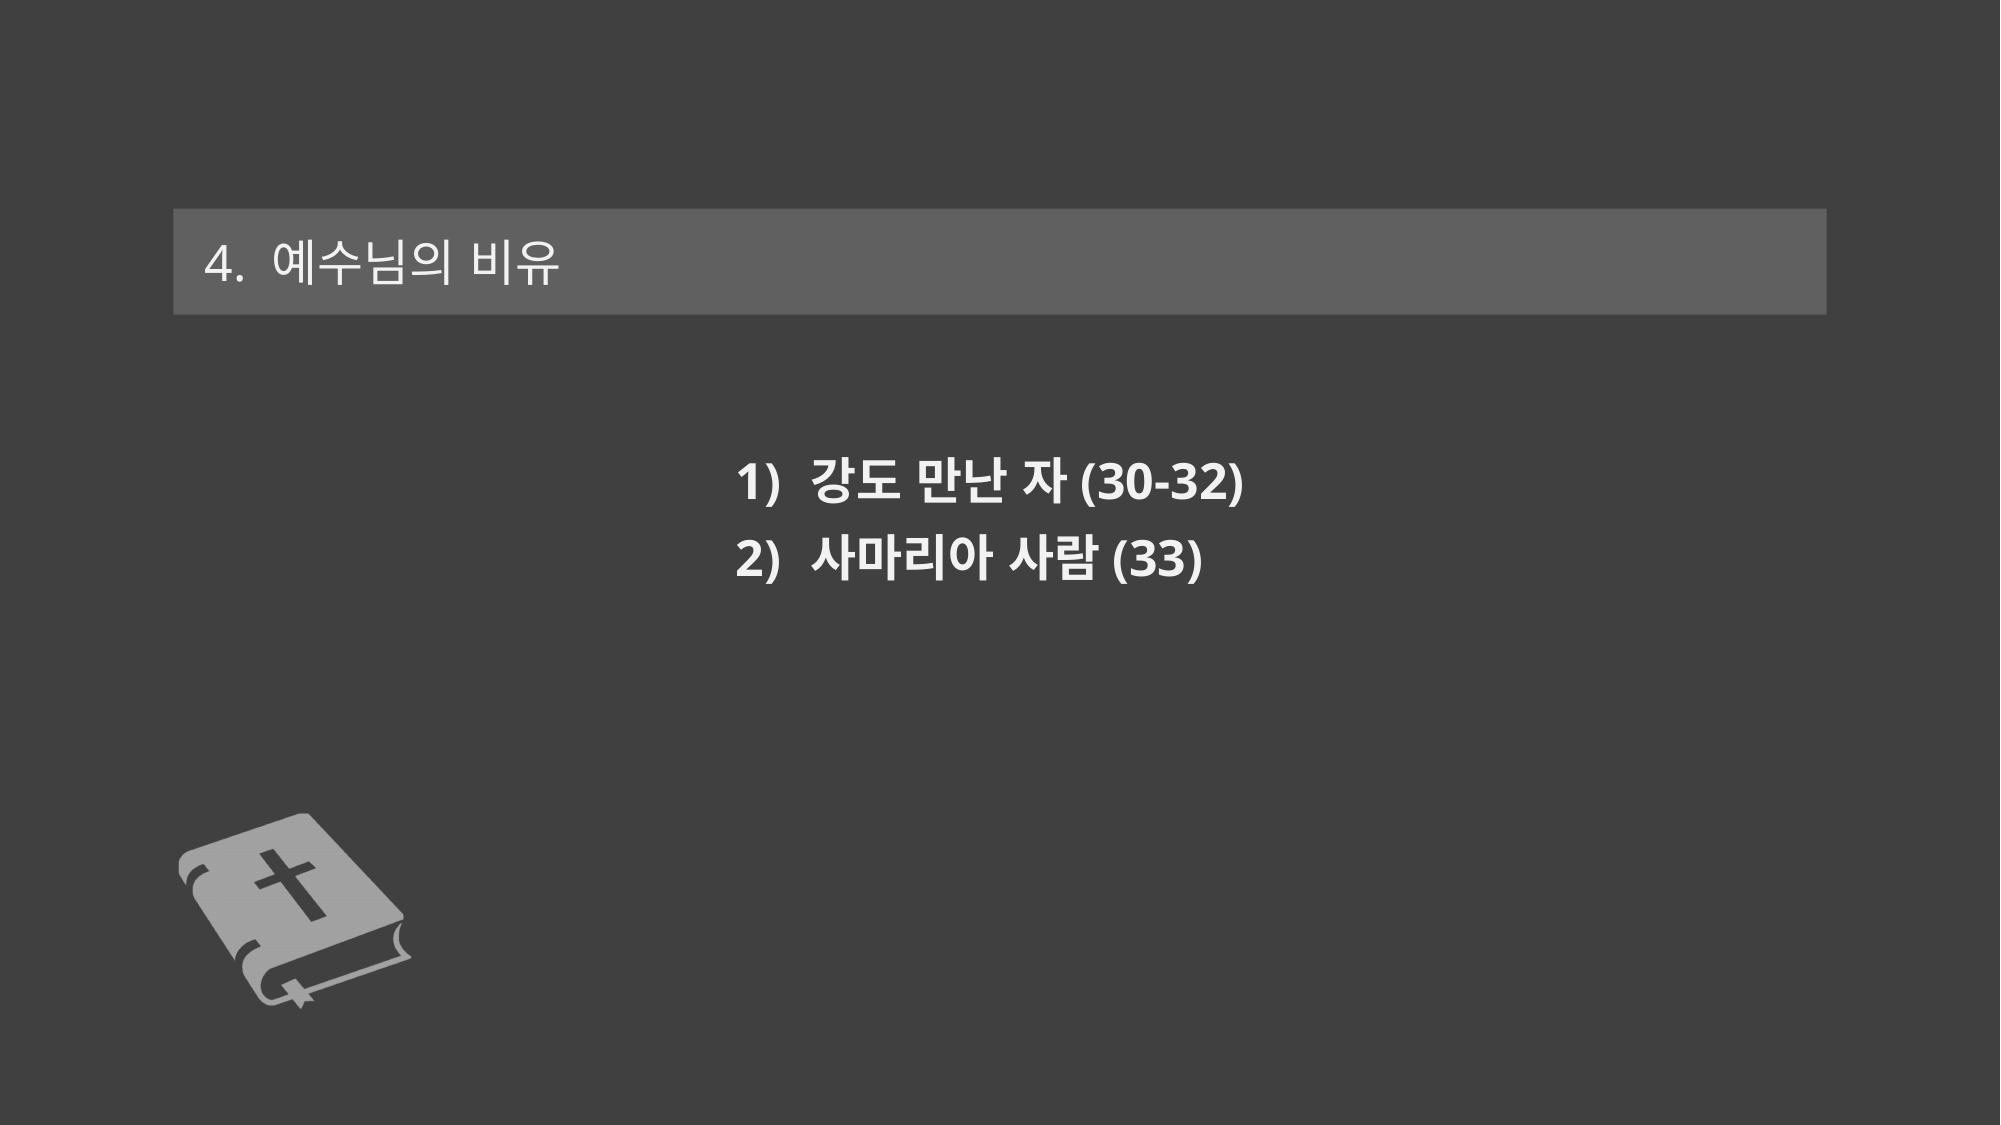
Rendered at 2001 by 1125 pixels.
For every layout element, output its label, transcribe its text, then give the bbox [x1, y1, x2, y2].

text_box [172, 208, 1828, 316]
text_box 4. 예수님의 비유 [189, 224, 577, 300]
picture [173, 789, 416, 1033]
text_box 강도 만난 자(30-32) 사마리아 사람(33) [645, 449, 1827, 594]
